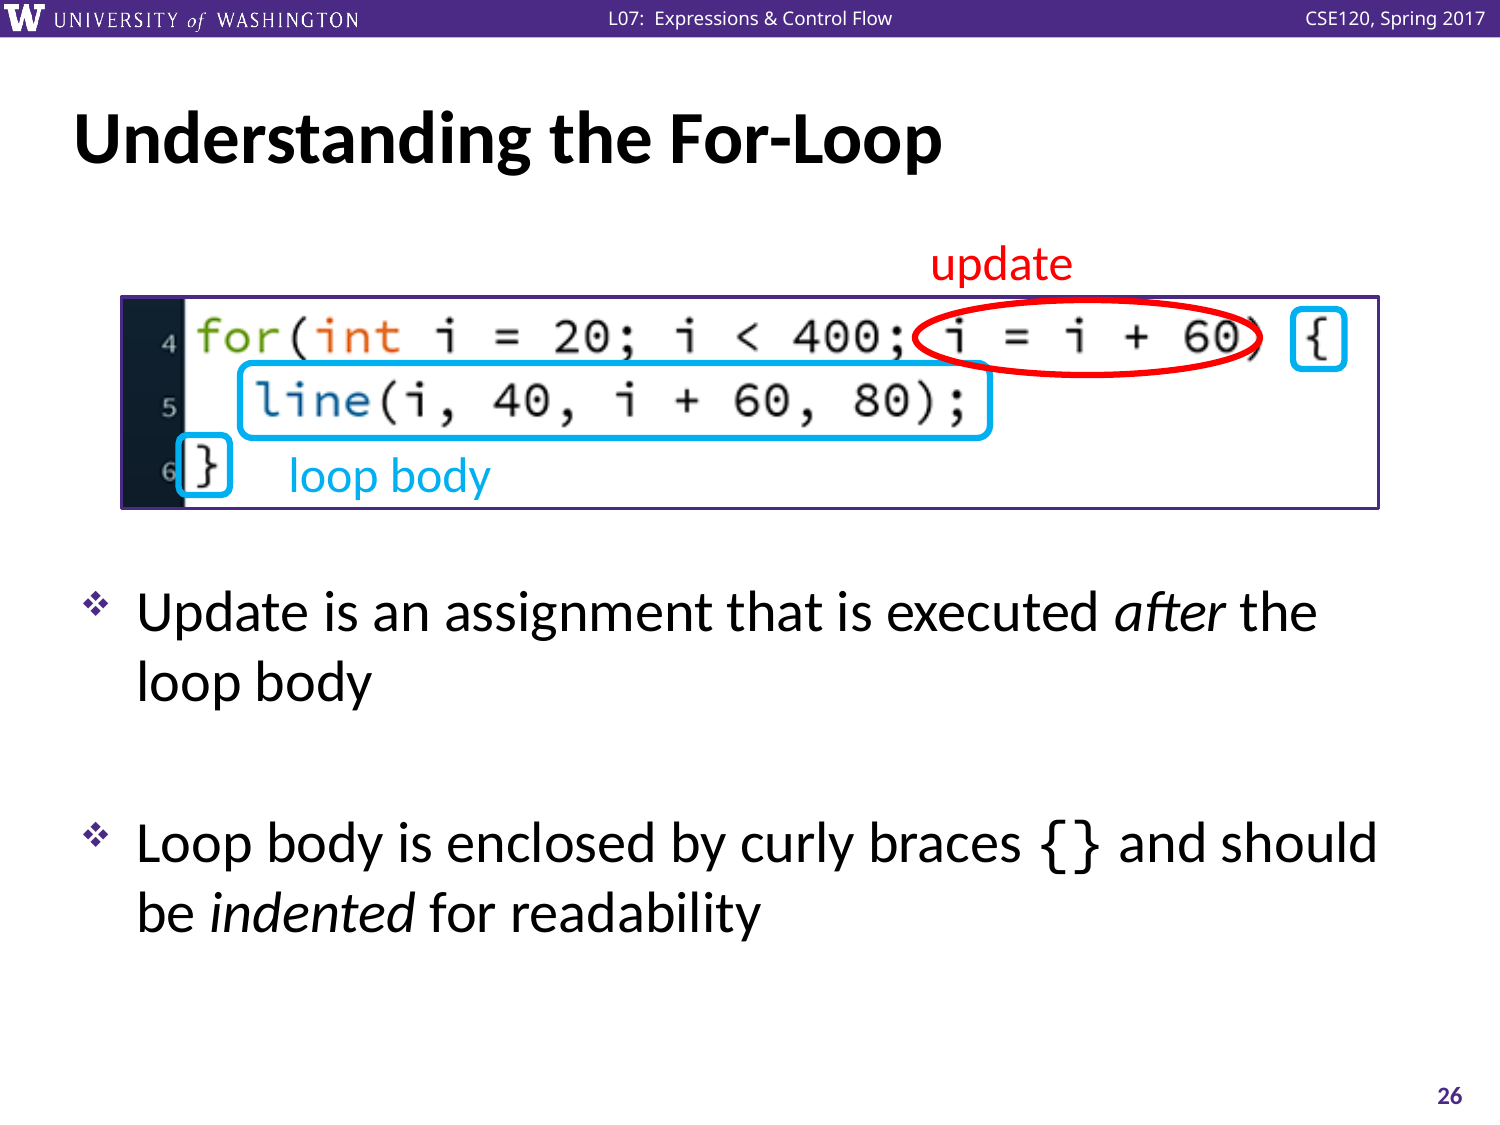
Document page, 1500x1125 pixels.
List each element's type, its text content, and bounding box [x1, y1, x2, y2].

picture [122, 298, 1378, 508]
slide_number 26 [1400, 1065, 1500, 1125]
list Update is an assignment that is executed after the loop body Loop body is enclosed by curly braces {} and should be indented for readability [64, 223, 1438, 1040]
title Understanding the For-Loop [58, 71, 1438, 197]
picture [4, 4, 358, 32]
text_box update [914, 223, 1215, 296]
